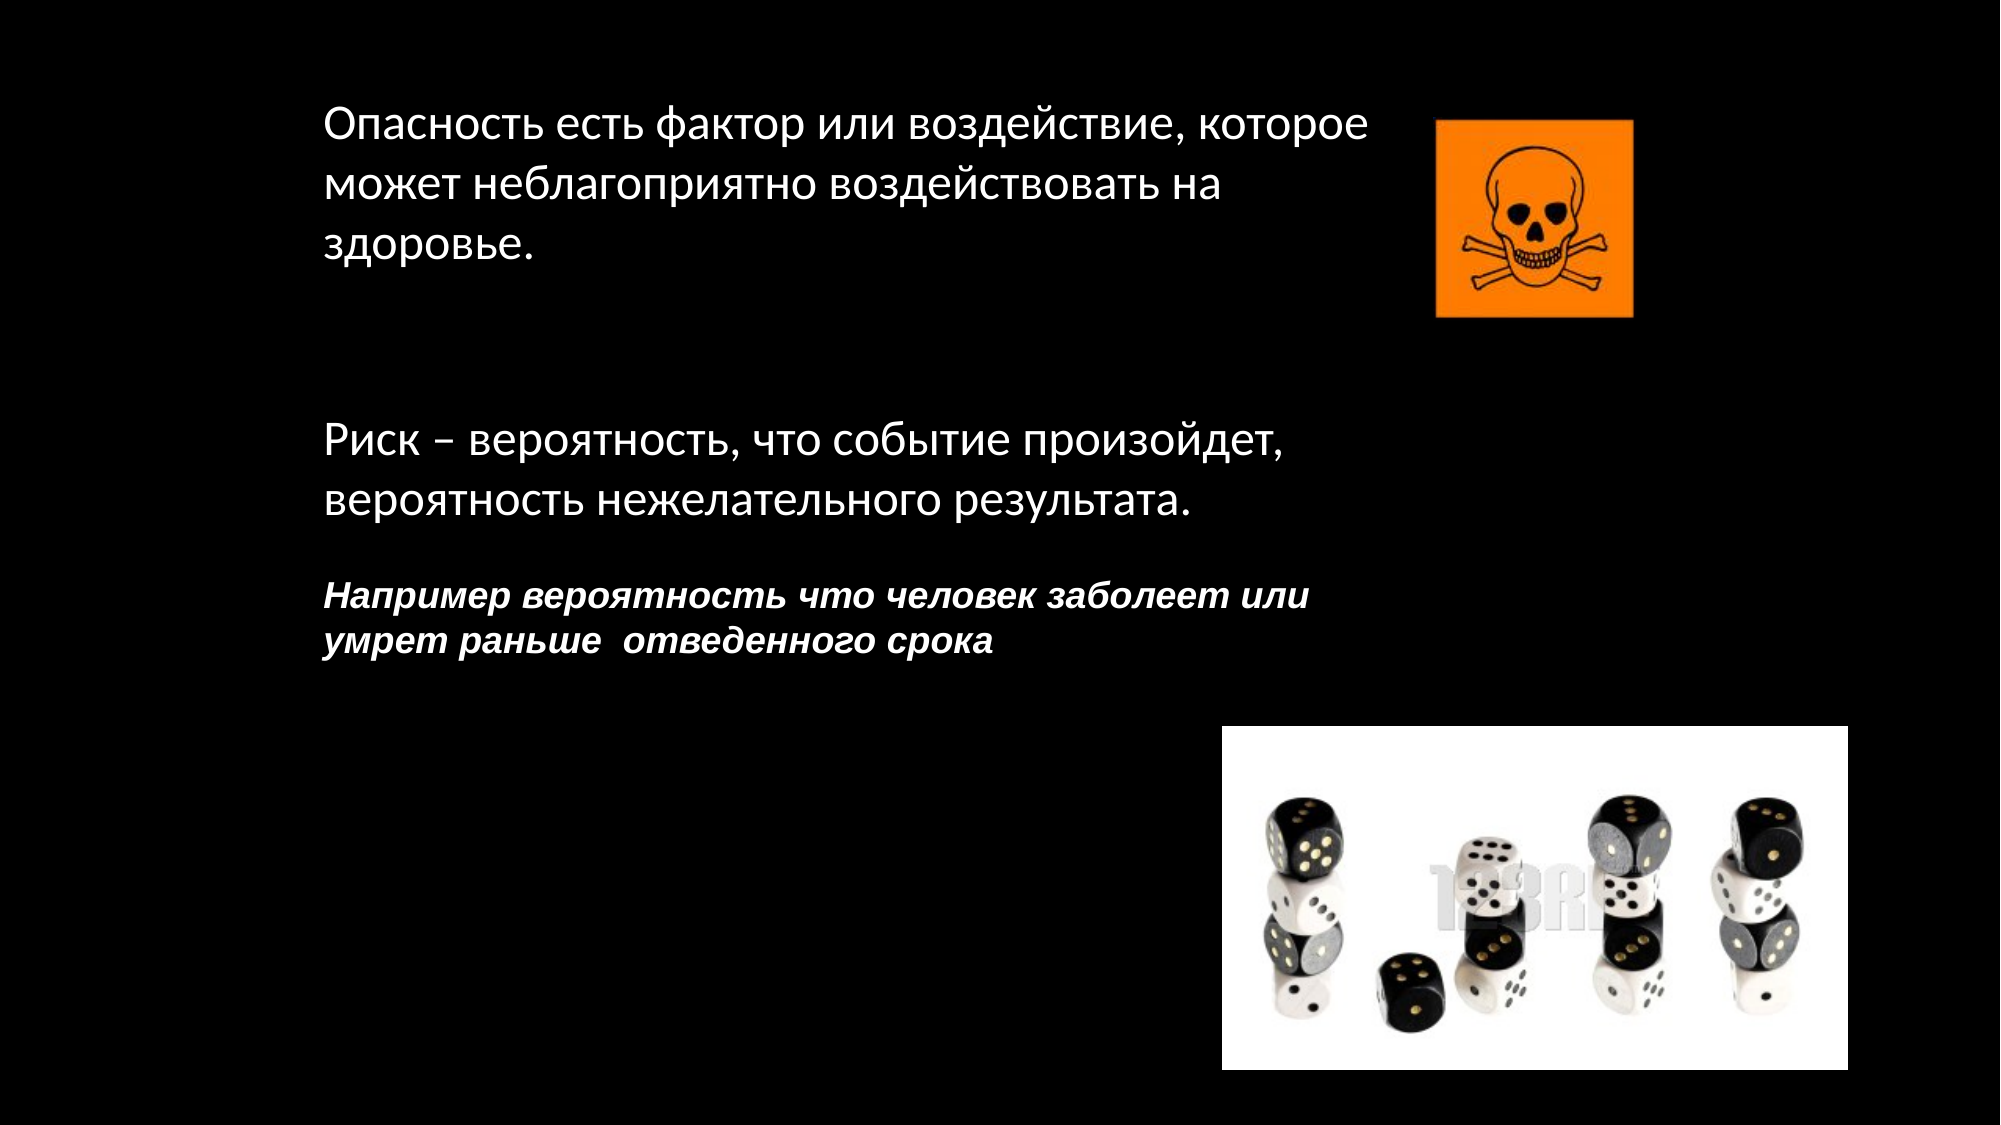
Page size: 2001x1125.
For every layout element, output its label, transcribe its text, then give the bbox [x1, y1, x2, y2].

text_box Риск – вероятность, что событие произойдет, вероятность нежелательного результата. Например вероятность что человек заболеет или умрет раньше отведенного срока [308, 398, 1397, 759]
picture [1222, 726, 1848, 1071]
picture [1433, 117, 1637, 321]
text_box Опасность есть фактор или воздействие, которое может неблагоприятно воздействовать на здоровье. [308, 82, 1397, 347]
